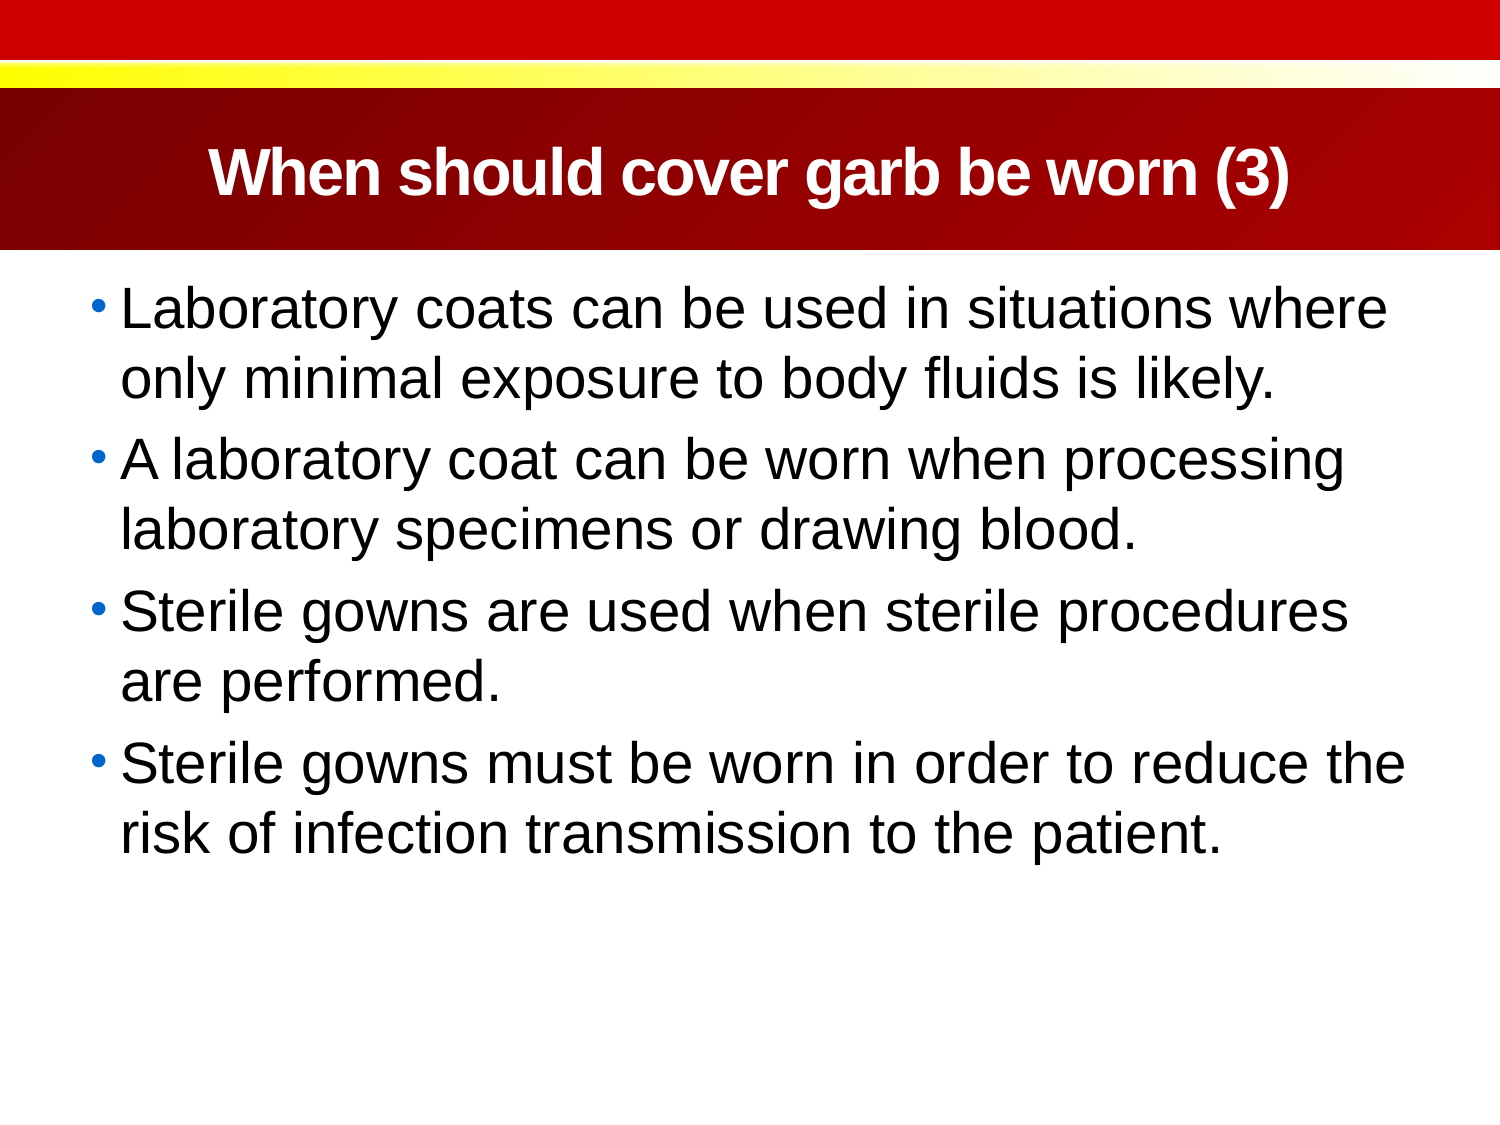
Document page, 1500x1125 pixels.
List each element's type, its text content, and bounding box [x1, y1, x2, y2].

list Laboratory coats can be used in situations where only minimal exposure to body fluids is likely. A laboratory coat can be worn when processing laboratory specimens or drawing blood. Sterile gowns are used when sterile procedures are performed. Sterile gowns must be worn in order to reduce the risk of infection transmission to the patient. [75, 262, 1425, 1063]
title When should cover garb be worn (3) [75, 87, 1425, 250]
